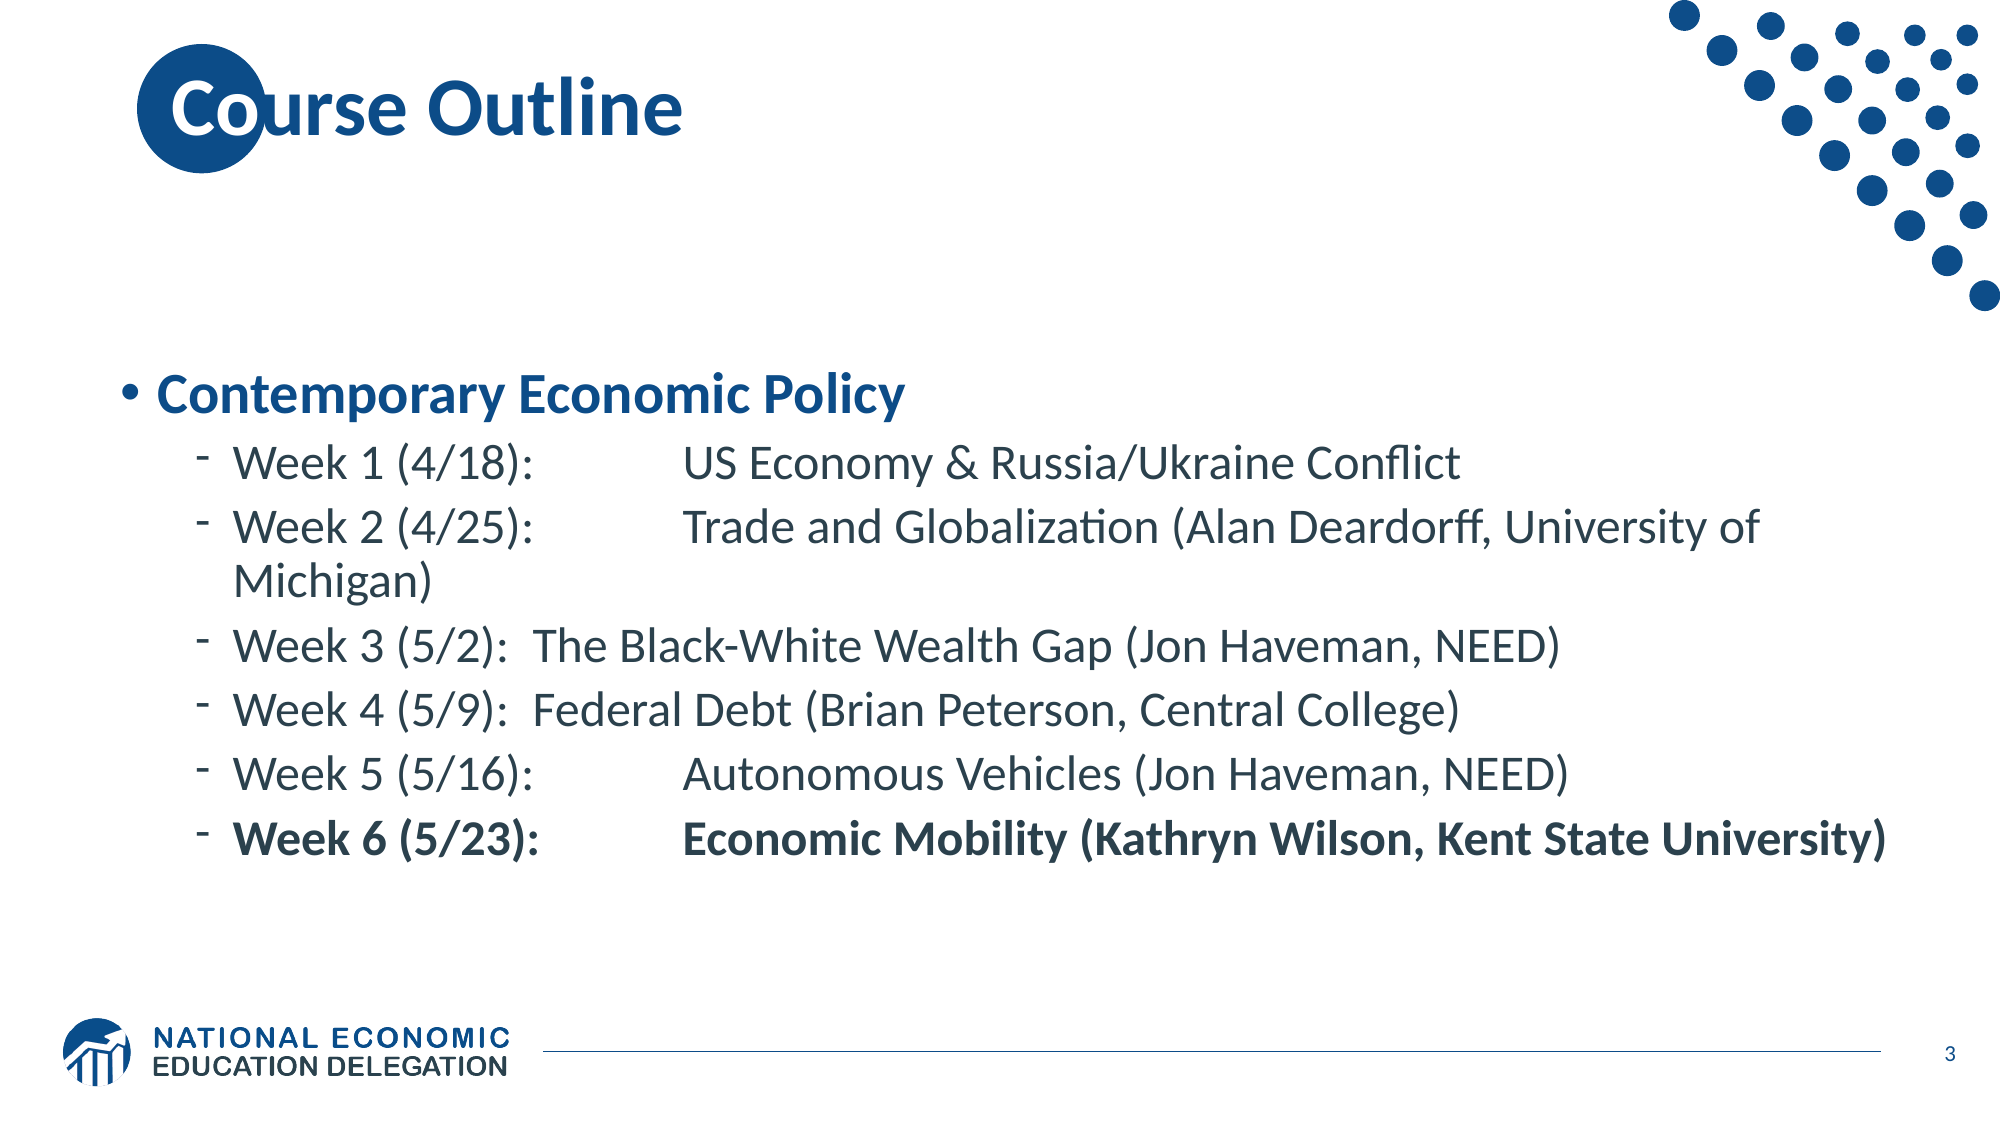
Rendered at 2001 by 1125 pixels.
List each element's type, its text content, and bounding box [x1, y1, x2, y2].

slide_number 3 [1521, 1022, 1972, 1082]
title Course Outline [137, 0, 1863, 218]
list Contemporary Economic Policy Week 1 (4/18): US Economy & Russia/Ukraine Conflict Week 2 (4/25): Trade and Globalization (Alan Deardorff, University of Michigan) Week 3 (5/2): The Black-White Wealth Gap (Jon Haveman, NEED) Week 4 (5/9): Federal Debt (Brian Peterson, Central College) Week 5 (5/16): Autonomous Vehicles (Jon Haveman, NEED) Week 6 (5/23): Economic Mobility (Kathryn Wilson, Kent State University) [105, 257, 1972, 972]
picture [55, 1013, 520, 1091]
